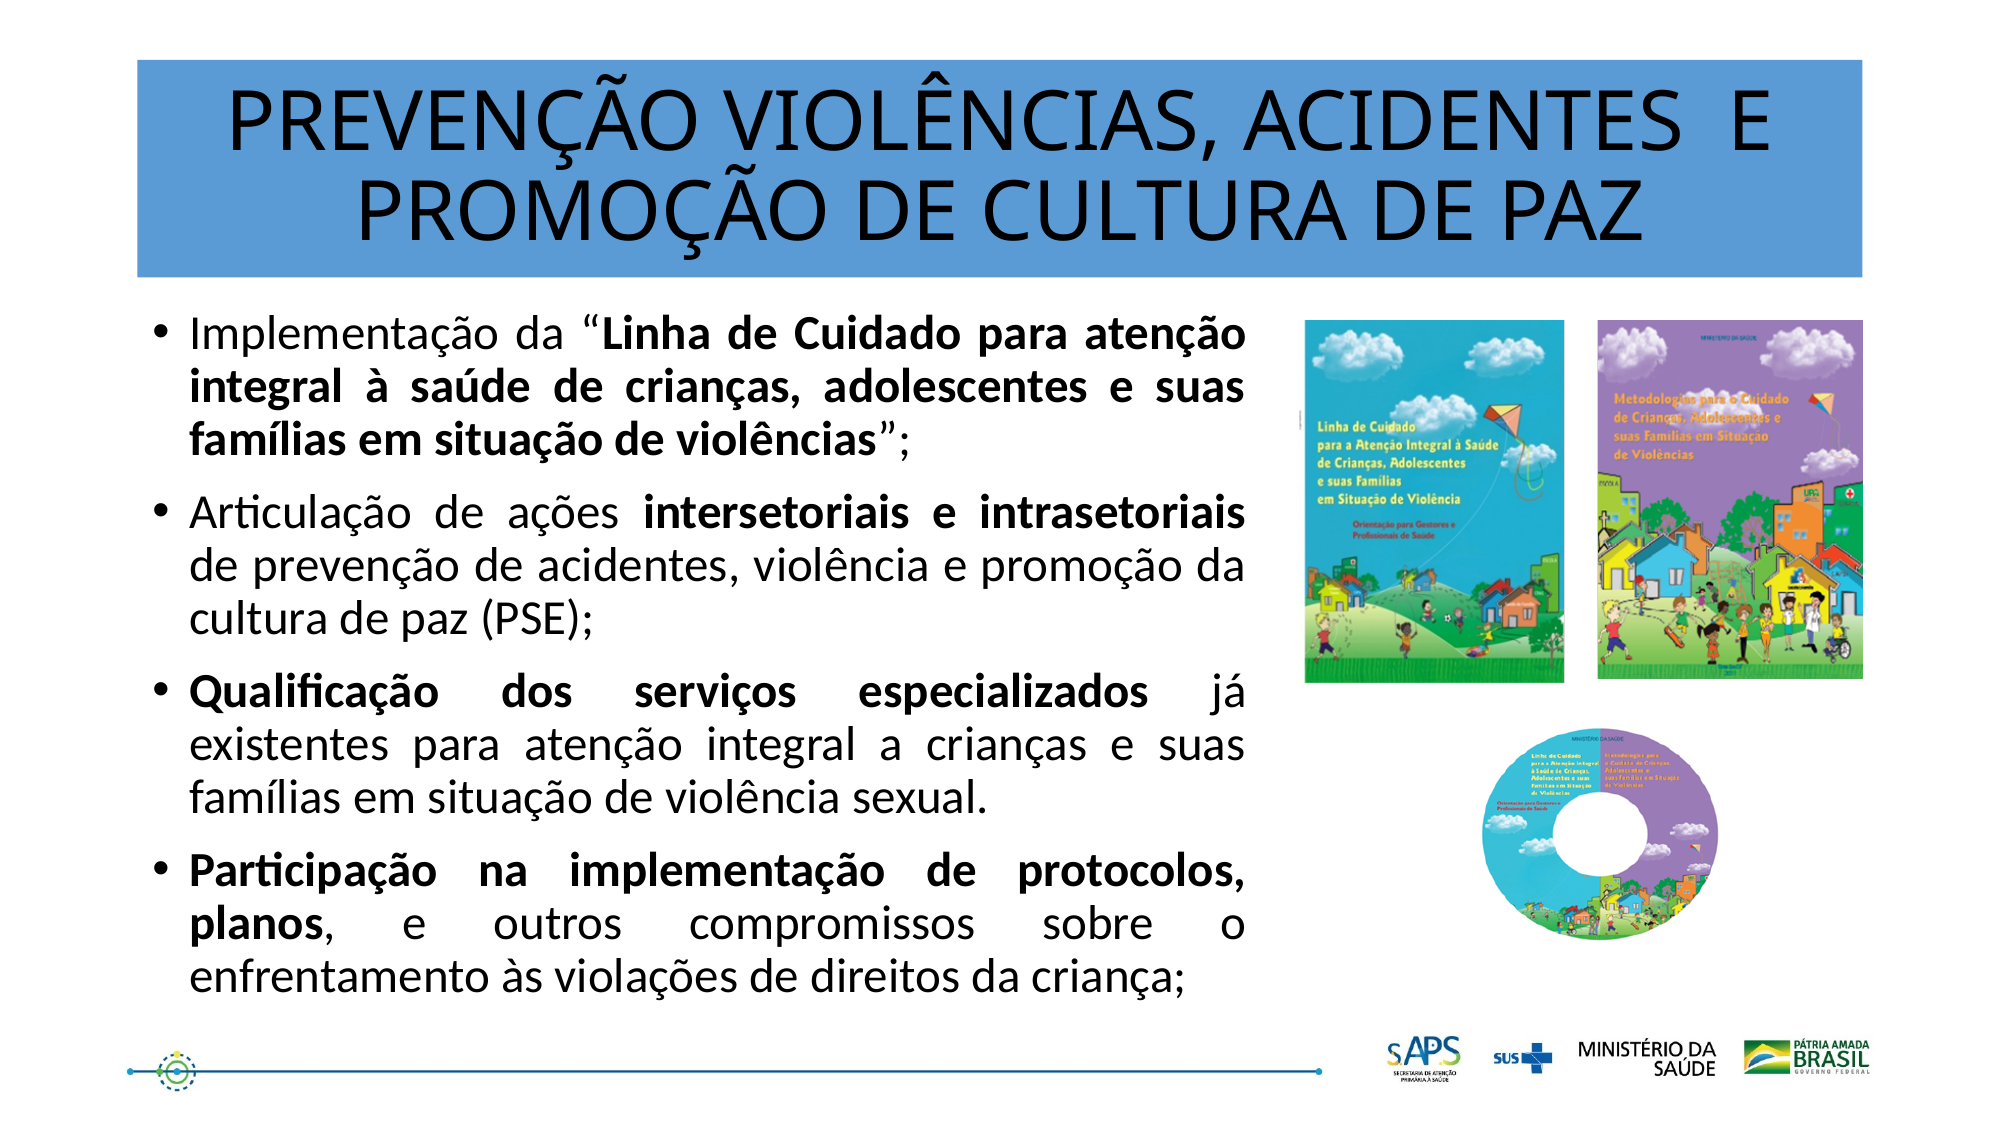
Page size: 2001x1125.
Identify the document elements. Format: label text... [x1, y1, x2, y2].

picture [92, 1001, 1908, 1103]
picture [1475, 725, 1731, 945]
list Implementação da “Linha de Cuidado para atenção integral à saúde de crianças, adolescentes e suas famílias em situação de violências”; Articulação de ações intersetoriais e intrasetoriais de prevenção de acidentes, violência e promoção da cultura de paz (PSE); Qualificação dos serviços especializados já existentes para atenção integral a crianças e suas famílias em situação de violência sexual. Participação na implementação de protocolos, planos, e outros compromissos sobre o enfrentamento às violações de direitos da criança; [137, 299, 1263, 1014]
picture [1299, 320, 1863, 683]
title PREVENÇÃO VIOLÊNCIAS, ACIDENTES E PROMOÇÃO DE CULTURA DE PAZ [137, 59, 1863, 278]
